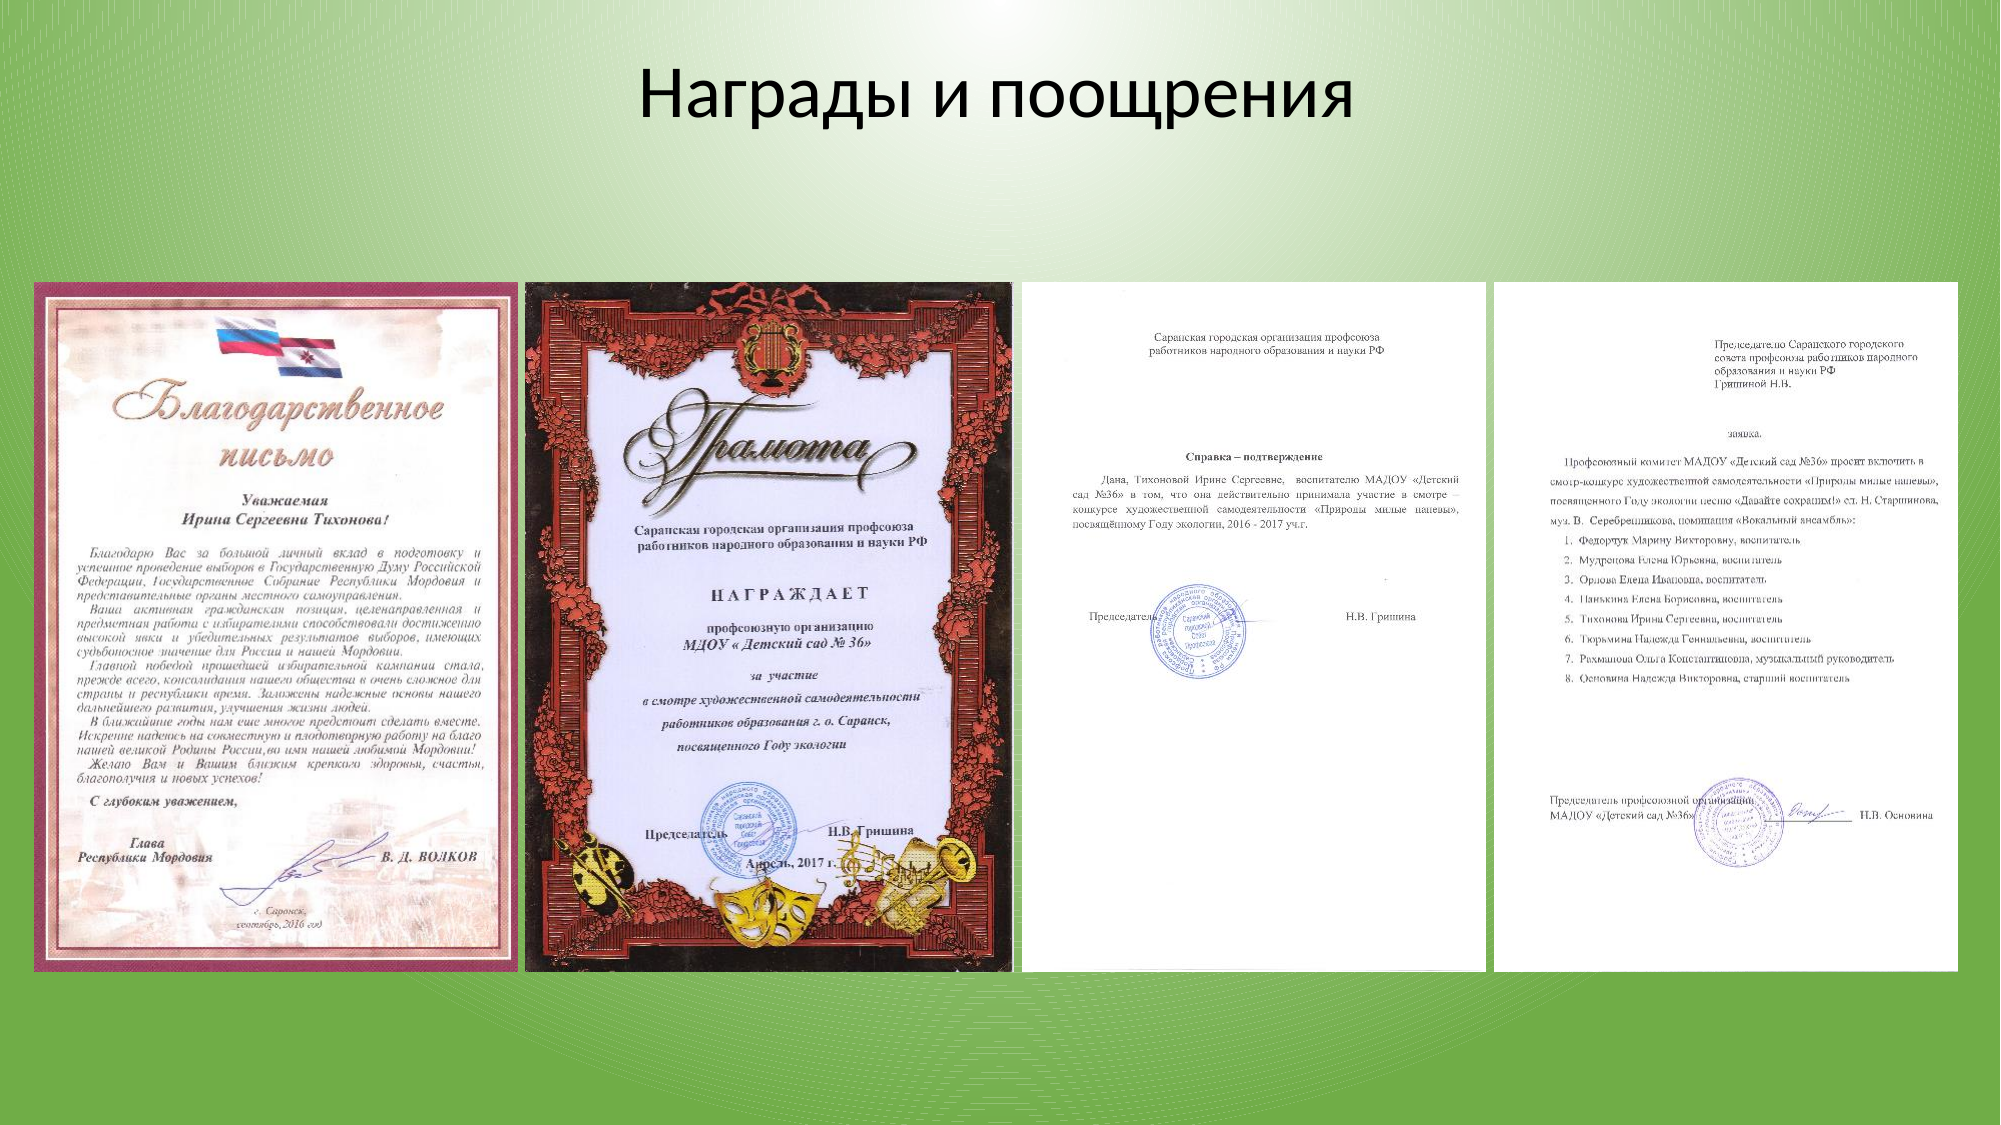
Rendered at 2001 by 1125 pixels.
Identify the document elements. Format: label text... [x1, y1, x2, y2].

picture [1494, 282, 1958, 973]
picture [525, 282, 1014, 973]
picture [1022, 282, 1486, 973]
picture [34, 282, 518, 973]
text_box Награды и поощрения [25, 35, 1970, 140]
